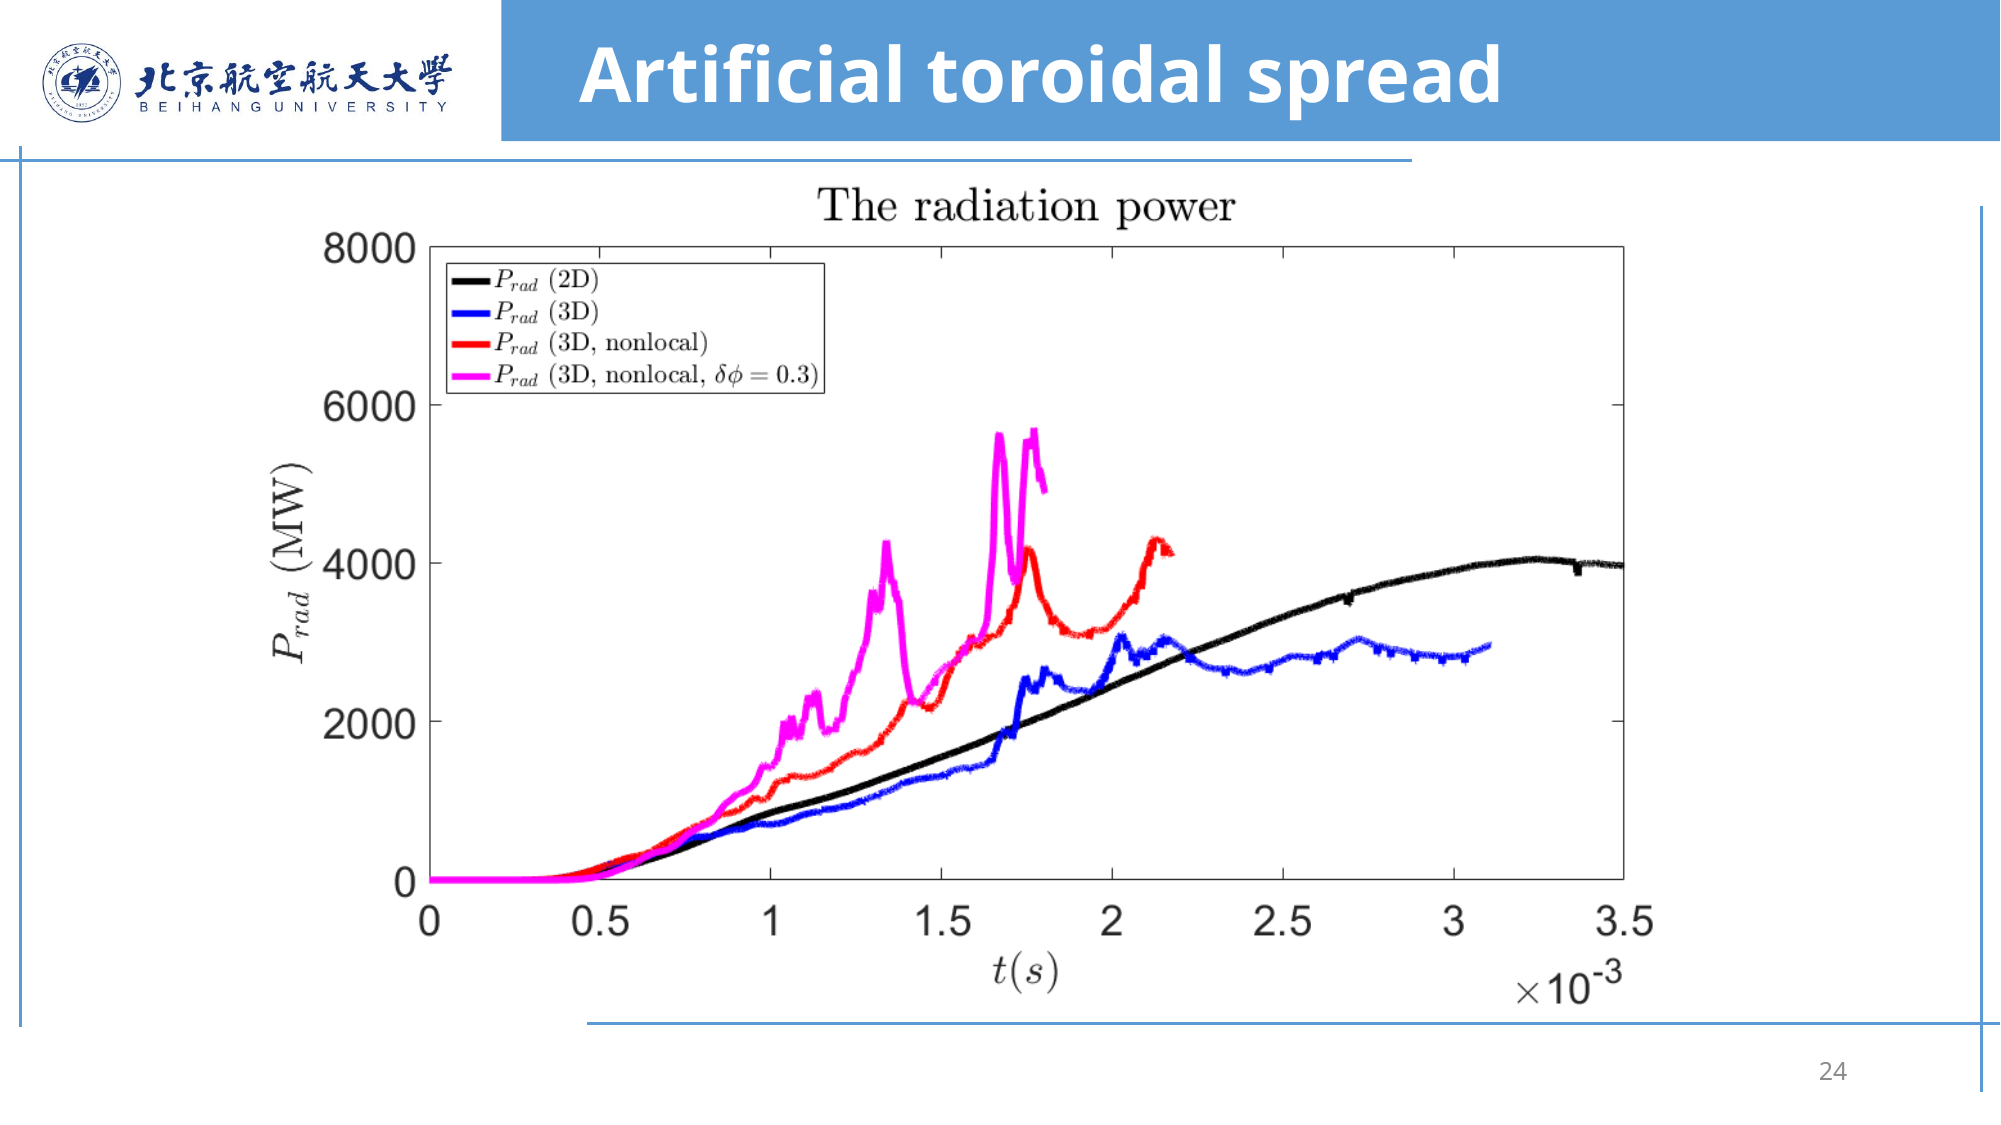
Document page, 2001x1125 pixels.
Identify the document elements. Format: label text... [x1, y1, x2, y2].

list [229, 178, 1771, 1014]
slide_number 24 [1412, 1042, 1863, 1103]
title Artificial toroidal spread [564, 28, 1938, 127]
picture [0, 9, 488, 146]
